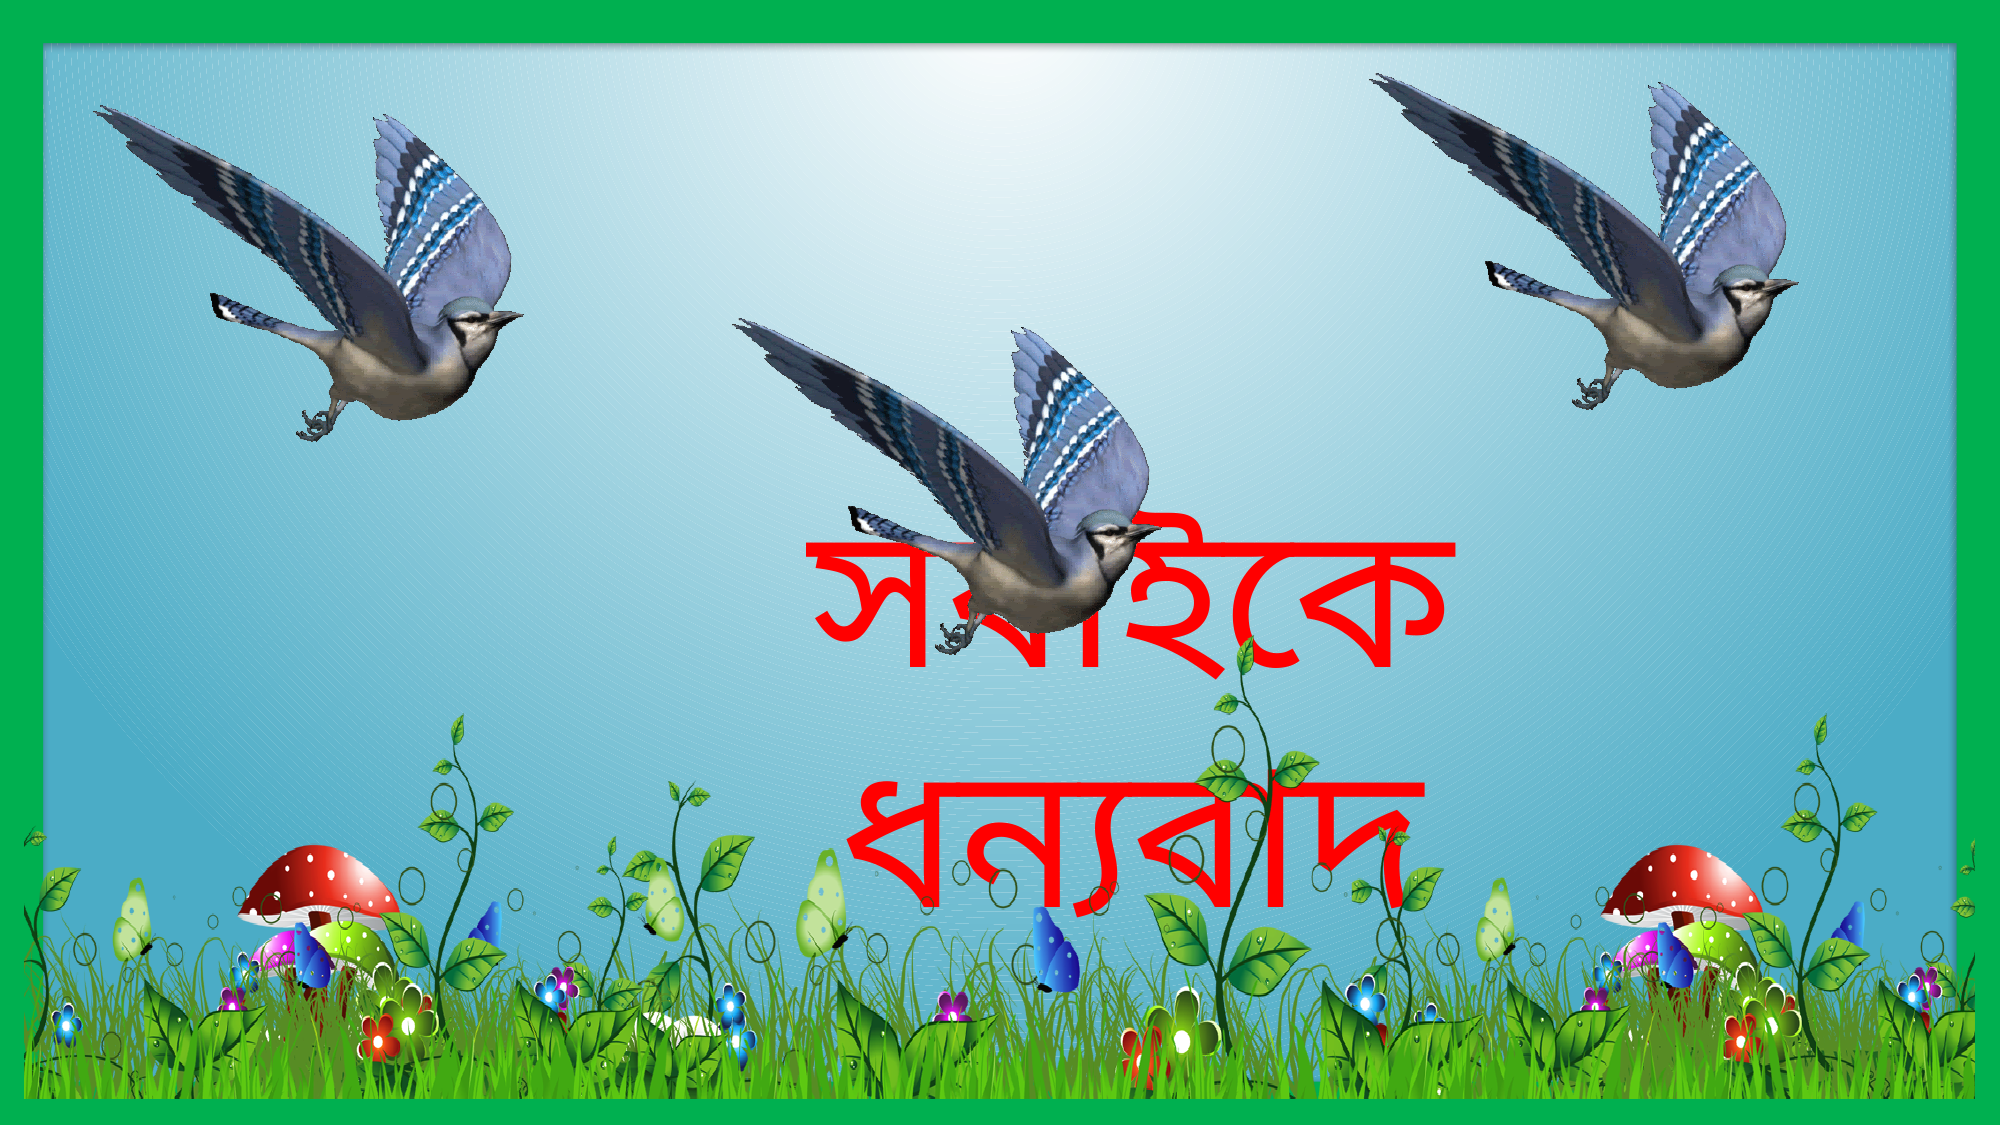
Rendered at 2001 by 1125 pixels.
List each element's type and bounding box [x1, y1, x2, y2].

picture [24, 91, 528, 608]
picture [1299, 59, 1803, 576]
text_box [0, 0, 2000, 1125]
picture [24, 620, 1976, 1099]
list [662, 304, 1166, 619]
